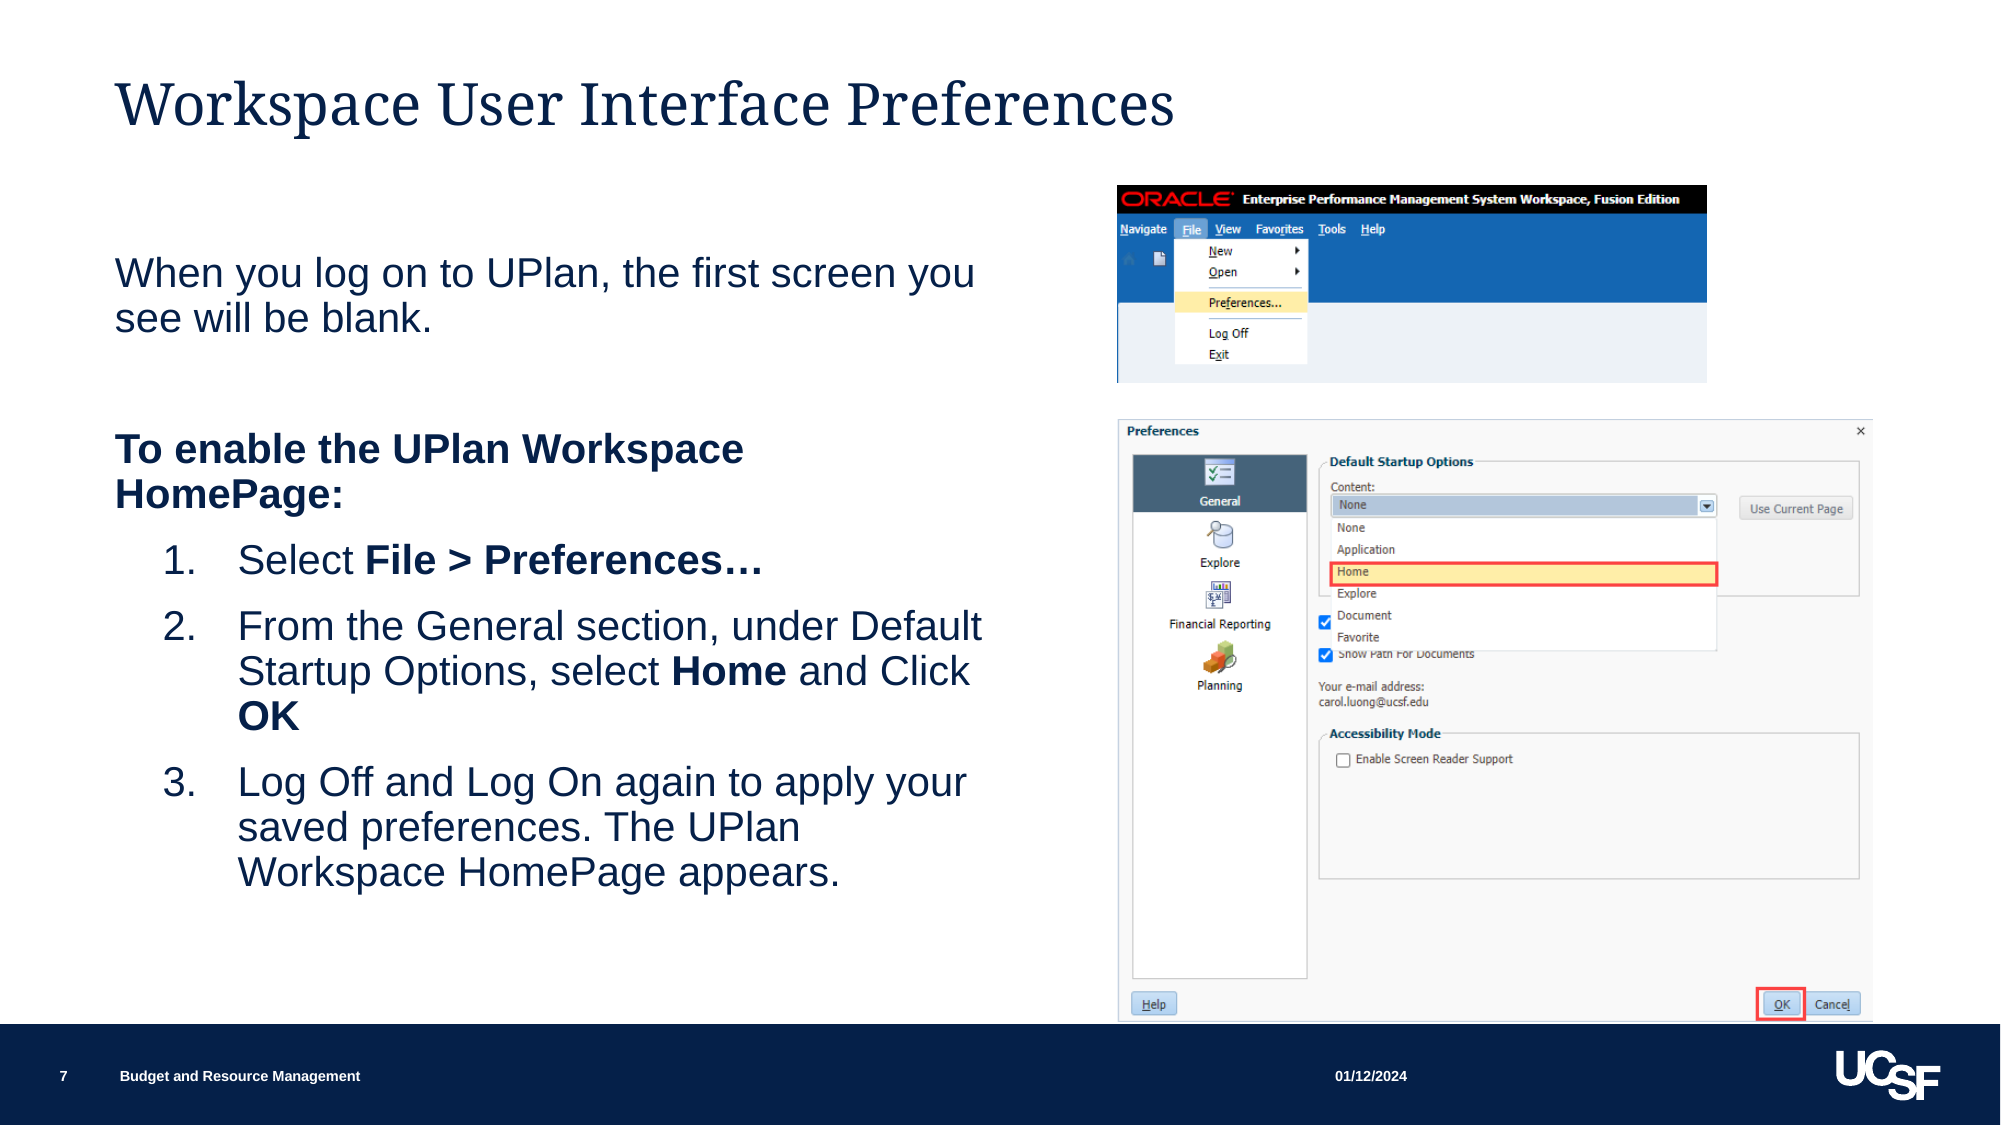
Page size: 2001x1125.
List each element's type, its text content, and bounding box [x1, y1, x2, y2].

slide_number 7 [59, 1058, 114, 1085]
footer Budget and Resource Management [119, 1061, 1063, 1084]
picture [1117, 185, 1708, 384]
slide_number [1335, 1058, 1538, 1084]
list When you log on to UPlan, the first screen you see will be blank. To enable the UPlan Workspace HomePage: Select File > Preferences… From the General section, under Default Startup Options, select Home and Click OK Log Off and Log On again to apply your saved preferences. The UPlan Workspace HomePage appears. [99, 243, 1000, 1022]
title Workspace User Interface Preferences [99, 69, 1870, 147]
picture [1117, 419, 1873, 1022]
